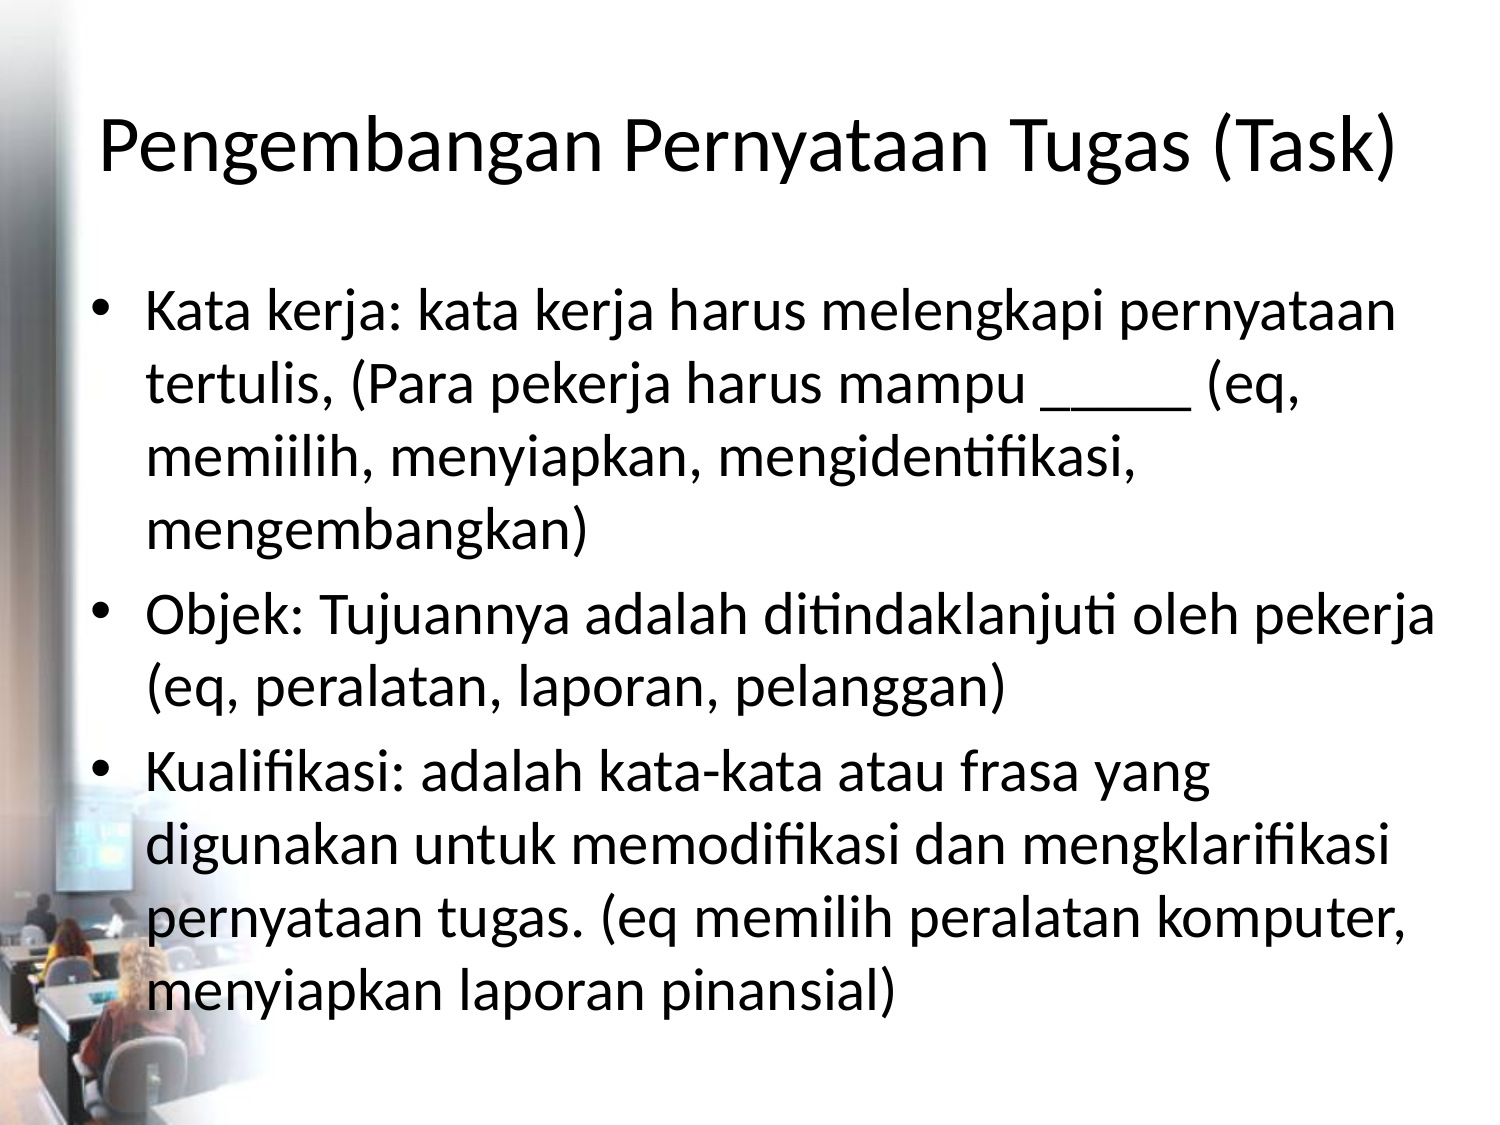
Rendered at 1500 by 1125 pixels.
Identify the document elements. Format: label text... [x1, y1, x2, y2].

picture [0, 0, 1500, 1125]
list Kata kerja: kata kerja harus melengkapi pernyataan tertulis, (Para pekerja harus mampu _____ (eq, memiilih, menyiapkan, mengidentifikasi, mengembangkan) Objek: Tujuannya adalah ditindaklanjuti oleh pekerja (eq, peralatan, laporan, pelanggan) Kualifikasi: adalah kata-kata atau frasa yang digunakan untuk memodifikasi dan mengklarifikasi pernyataan tugas. (eq memilih peralatan komputer, menyiapkan laporan pinansial) [75, 262, 1465, 1032]
title Pengembangan Pernyataan Tugas (Task) [75, 45, 1425, 233]
